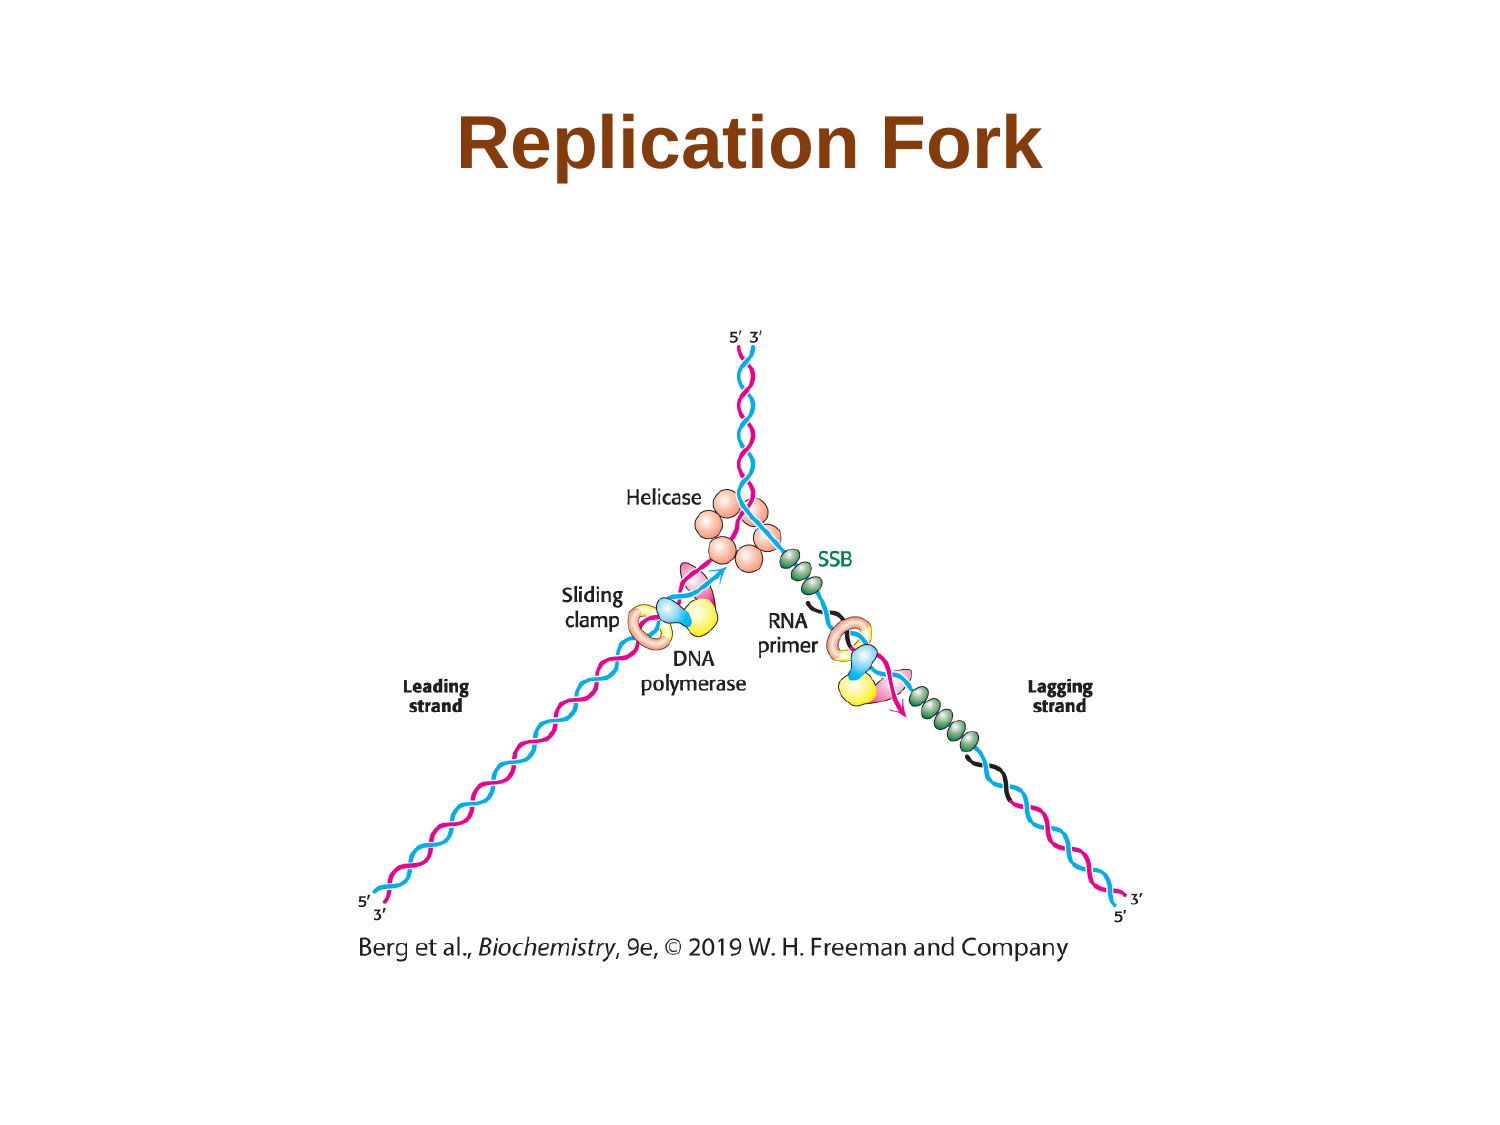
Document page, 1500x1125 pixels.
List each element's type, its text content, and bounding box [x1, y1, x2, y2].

picture [84, 326, 1416, 964]
title Replication Fork [75, 45, 1425, 233]
